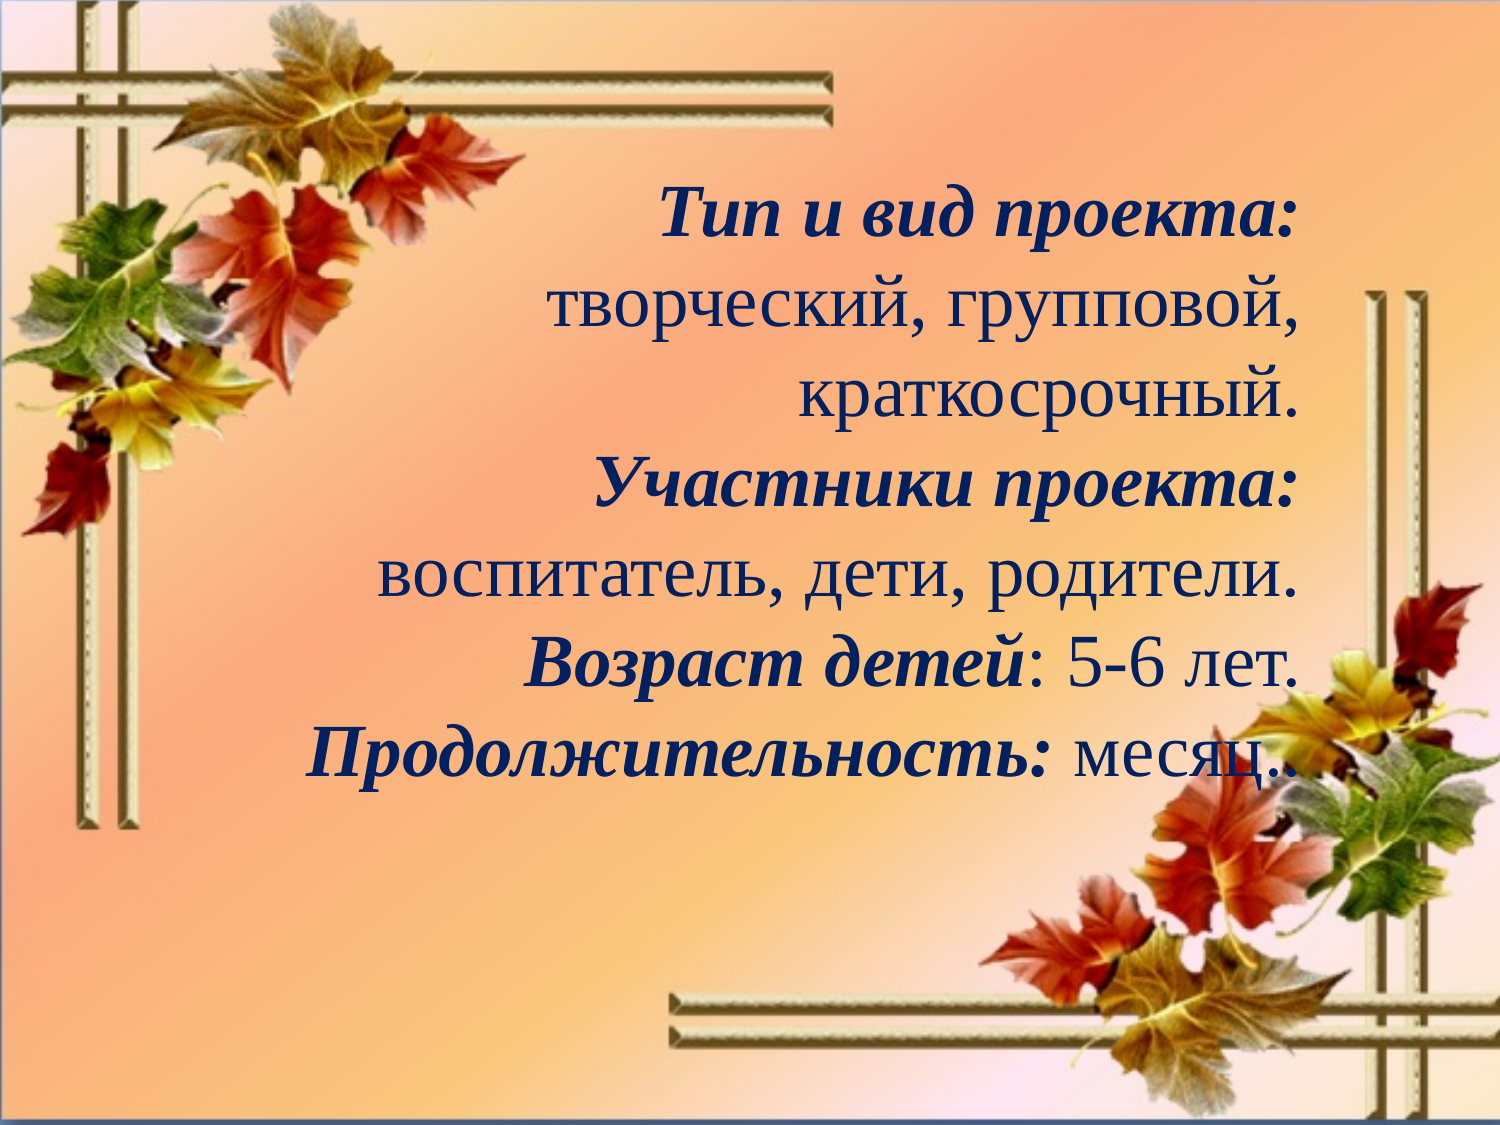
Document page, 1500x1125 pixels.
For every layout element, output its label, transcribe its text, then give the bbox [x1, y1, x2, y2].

picture [0, 0, 1500, 1125]
text_box Тип и вид проекта: творческий, групповой, краткосрочный. Участники проекта: воспитатель, дети, родители. Возраст детей: 5-6 лет. Продолжительность: месяц.. [242, 153, 1317, 799]
